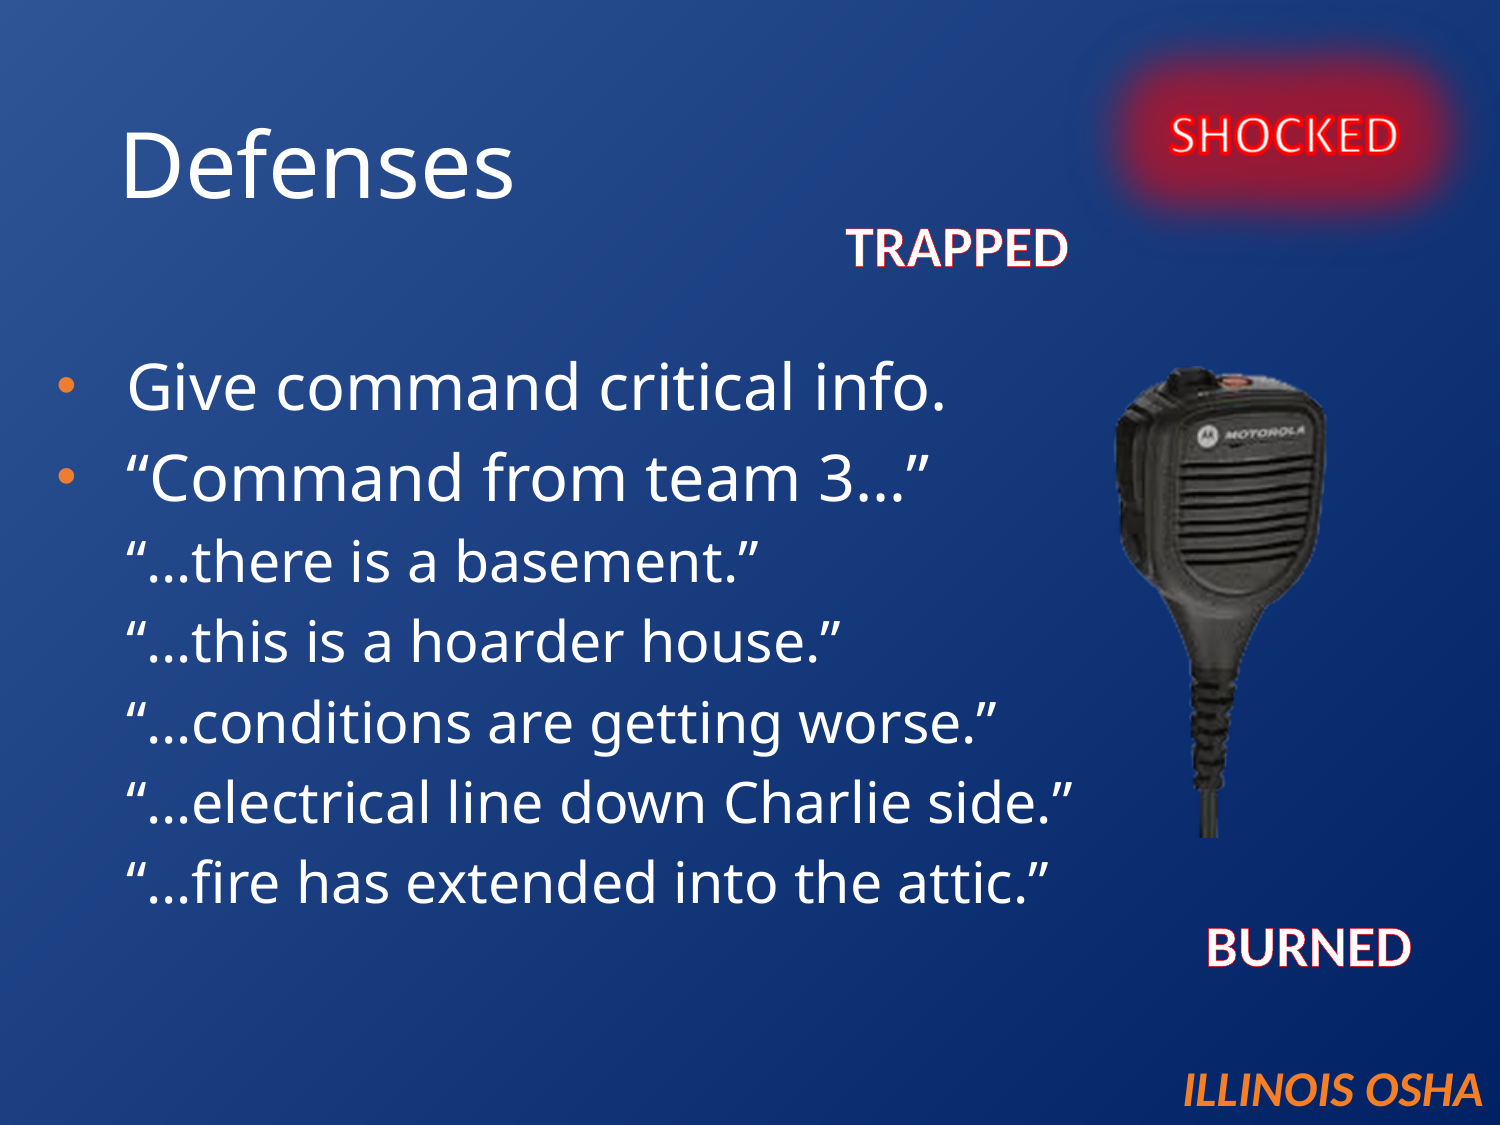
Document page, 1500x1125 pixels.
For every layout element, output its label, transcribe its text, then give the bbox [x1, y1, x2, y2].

picture [967, 339, 1466, 838]
picture [838, 0, 1500, 283]
text_box BURNED [1056, 900, 1500, 986]
title Defenses [103, 59, 838, 278]
text_box ILLINOIS OSHA [1167, 1049, 1499, 1125]
text_box TRAPPED [561, 200, 1352, 286]
list Give command critical info. “Command from team 3…” “…there is a basement.” “…this is a hoarder house.” “…conditions are getting worse.” “…electrical line down Charlie side.” “…fire has extended into the attic.” [0, 338, 1217, 1005]
